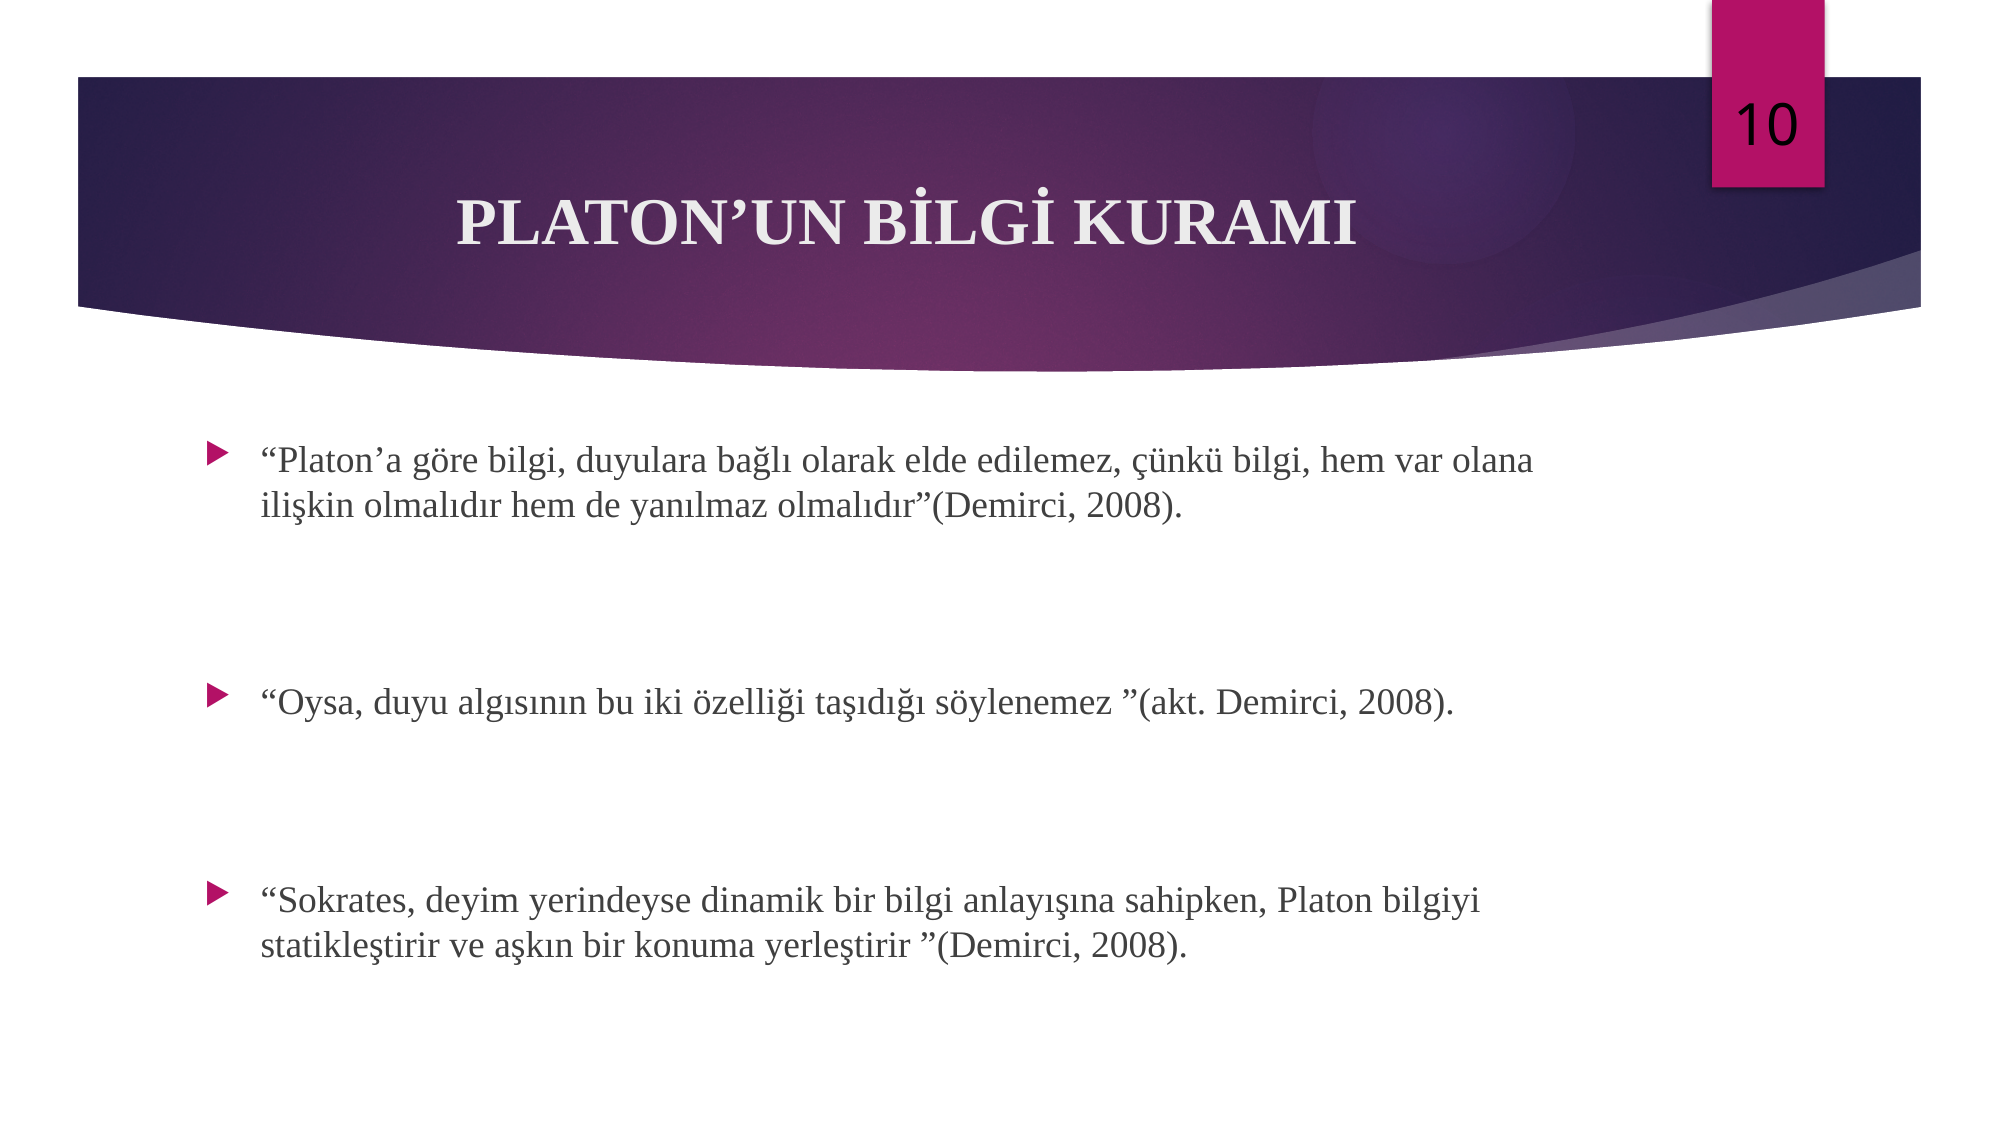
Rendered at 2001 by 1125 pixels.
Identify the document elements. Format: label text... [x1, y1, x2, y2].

slide_number 10 [1698, 48, 1836, 175]
title PLATON’UN BİLGİ KURAMI [189, 159, 1627, 276]
list “Platon’a göre bilgi, duyulara bağlı olarak elde edilemez, çünkü bilgi, hem var olana ilişkin olmalıdır hem de yanılmaz olmalıdır”(Demirci, 2008). “Oysa, duyu algısının bu iki özelliği taşıdığı söylenemez ”(akt. Demirci, 2008). “Sokrates, deyim yerindeyse dinamik bir bilgi anlayışına sahipken, Platon bilgiyi statikleştirir ve aşkın bir konuma yerleştirir ”(Demirci, 2008). [189, 427, 1627, 988]
